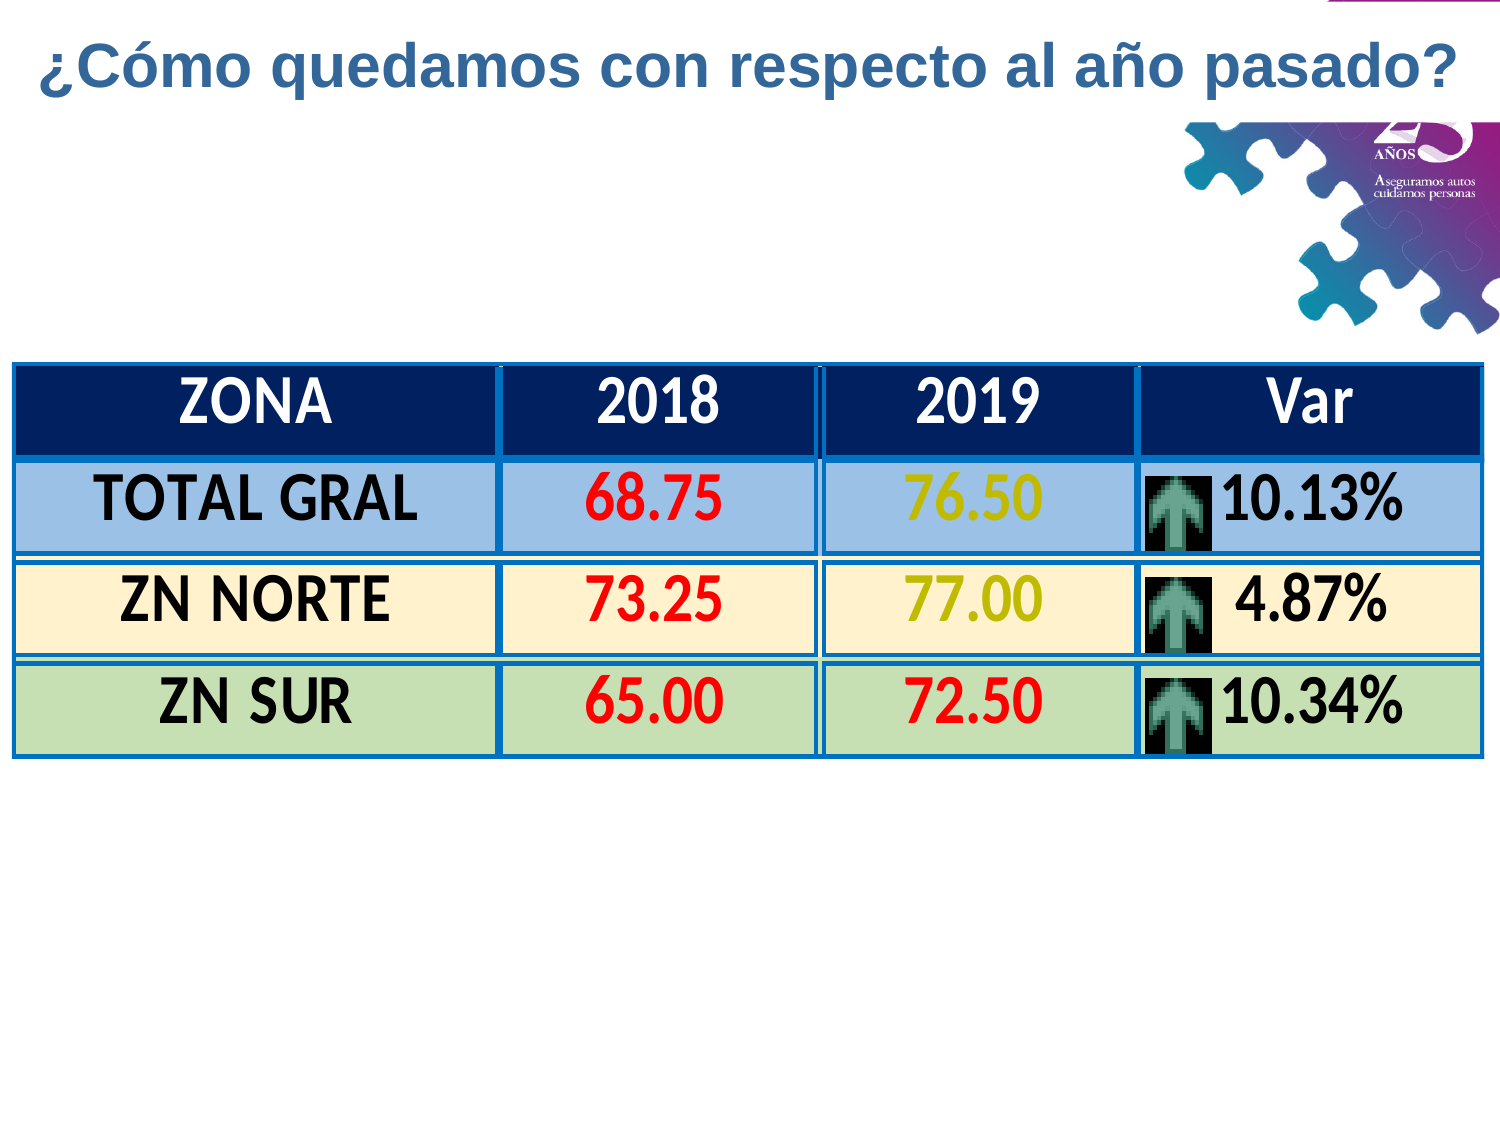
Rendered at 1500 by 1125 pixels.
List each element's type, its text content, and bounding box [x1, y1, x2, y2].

picture [0, 123, 1500, 1125]
text_box ¿Cómo quedamos con respecto al año pasado? [0, 1, 1500, 123]
